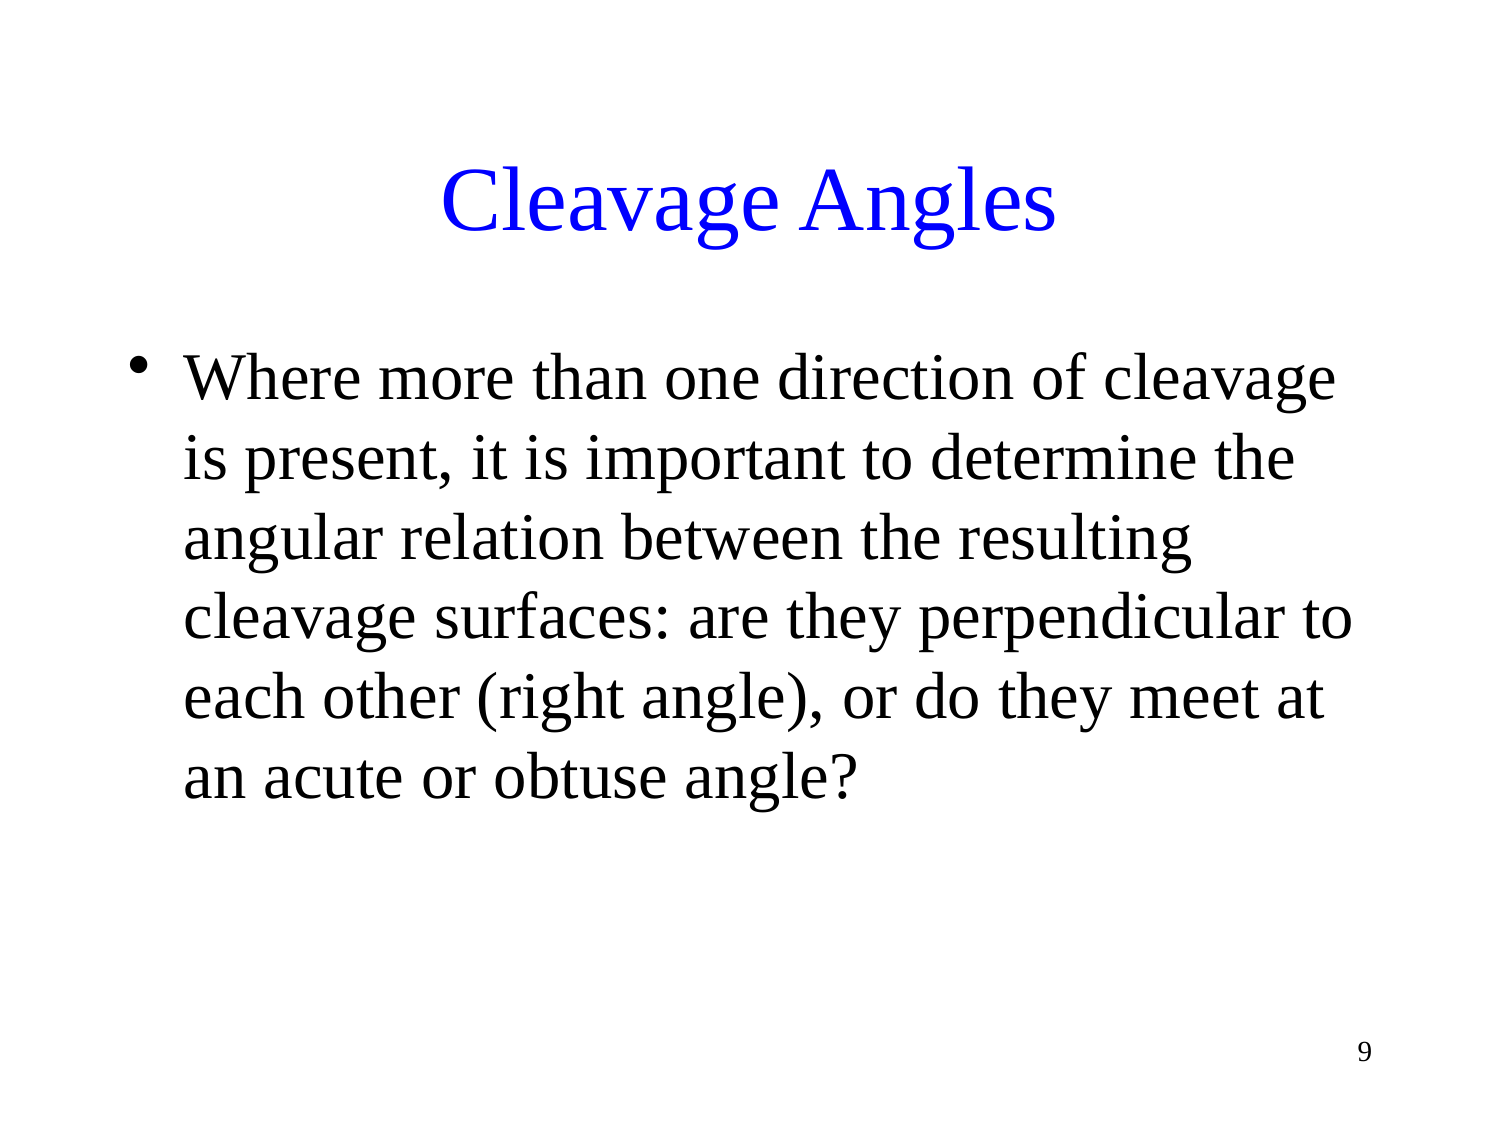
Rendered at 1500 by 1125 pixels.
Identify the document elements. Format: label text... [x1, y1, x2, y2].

list Where more than one direction of cleavage is present, it is important to determine the angular relation between the resulting cleavage surfaces: are they perpendicular to each other (right angle), or do they meet at an acute or obtuse angle? [112, 324, 1388, 1000]
slide_number 9 [1074, 1024, 1388, 1101]
title Cleavage Angles [112, 99, 1388, 288]
